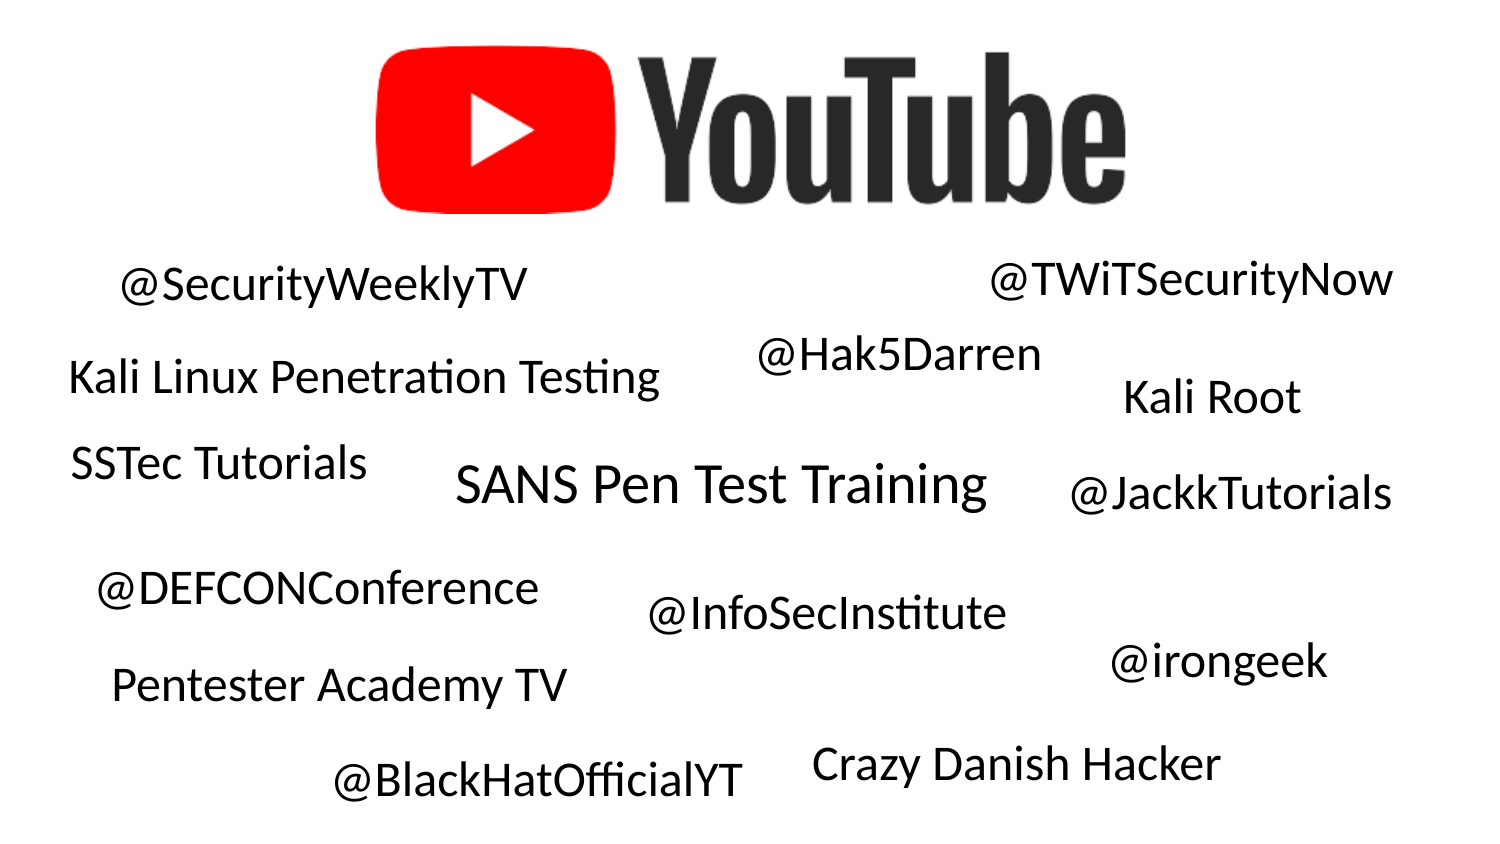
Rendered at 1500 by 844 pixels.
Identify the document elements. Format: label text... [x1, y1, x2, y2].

text_box @DEFCONConference [78, 546, 555, 622]
text_box @TWiTSecurityNow [971, 238, 1409, 313]
text_box @SecurityWeeklyTV [102, 243, 544, 319]
text_box SANS Pen Test Training [440, 437, 1004, 523]
text_box Pentester Academy TV [96, 644, 583, 719]
text_box @JackkTutorials [1052, 452, 1408, 527]
text_box SSTec Tutorials [55, 421, 383, 497]
text_box @Hak5Darren [739, 312, 1058, 388]
text_box Kali Linux Penetration Testing [53, 335, 676, 411]
picture [372, 45, 1128, 215]
text_box @irongeek [1092, 619, 1344, 695]
text_box @BlackHatOfficialYT [315, 738, 759, 814]
text_box @InfoSecInstitute [630, 572, 1023, 648]
text_box Crazy Danish Hacker [797, 723, 1238, 799]
text_box Kali Root [1108, 355, 1318, 431]
